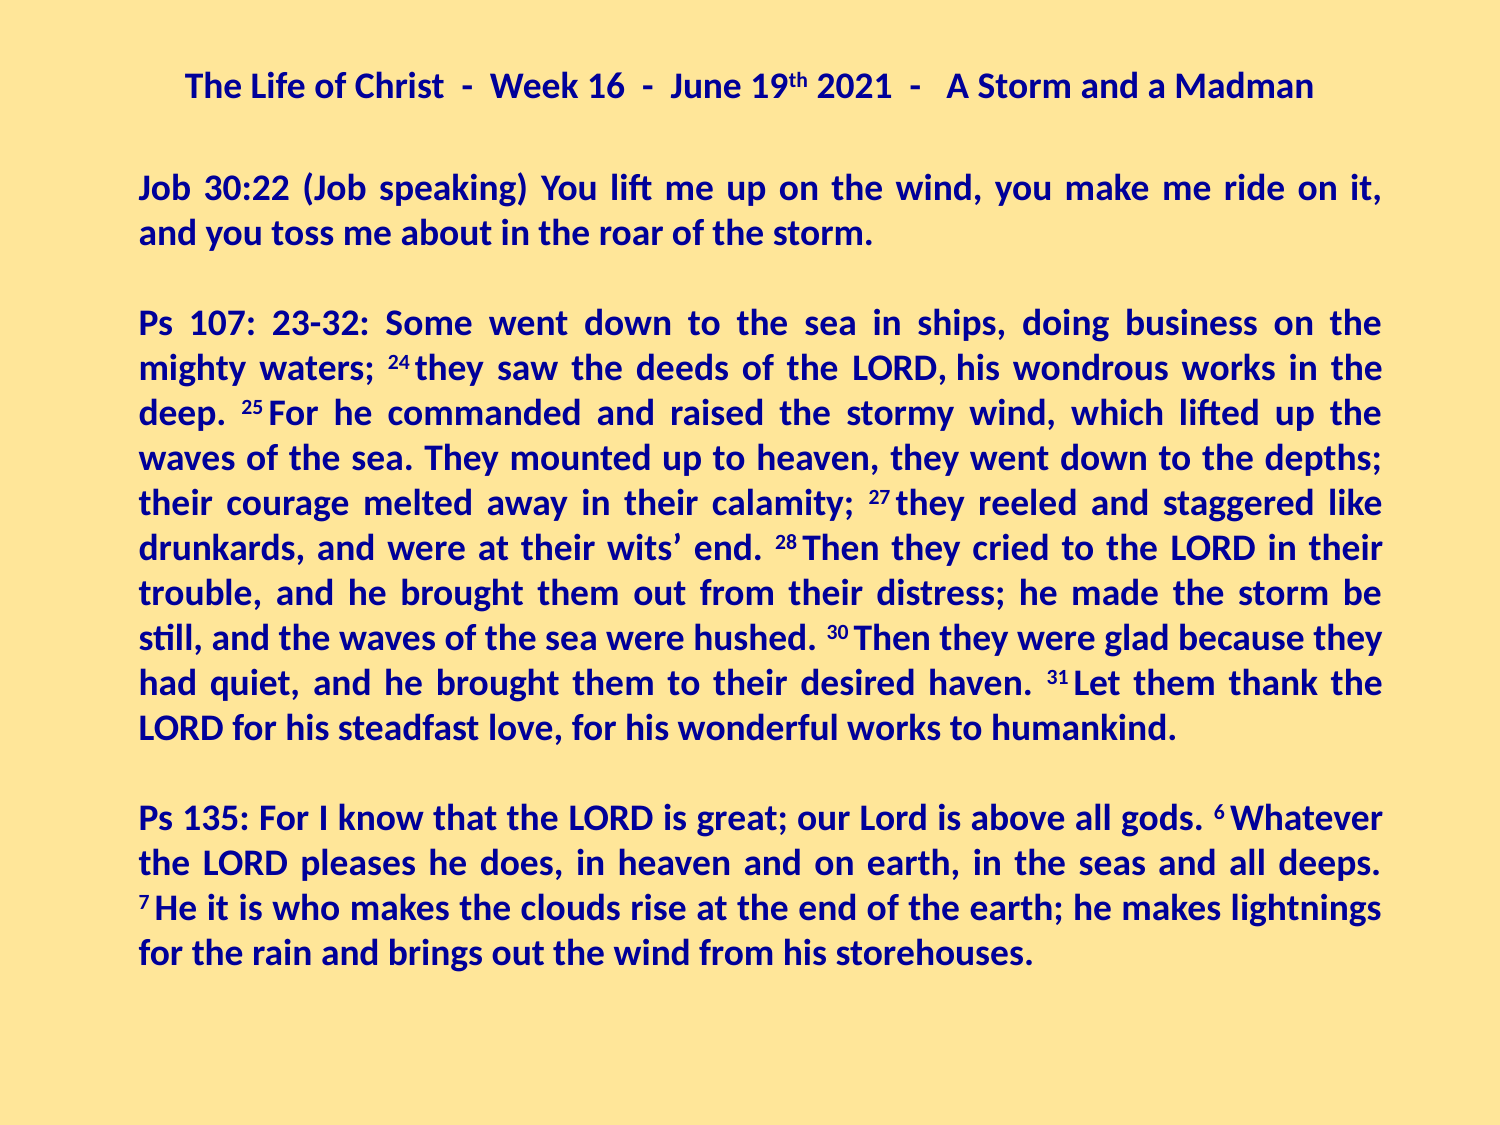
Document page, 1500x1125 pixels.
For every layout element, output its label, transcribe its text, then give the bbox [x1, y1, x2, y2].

text_box Job 30:22 (Job speaking) You lift me up on the wind, you make me ride on it, and you toss me about in the roar of the storm. Ps 107: 23-32: Some went down to the sea in ships, doing business on the mighty waters; 24 they saw the deeds of the Lord, his wondrous works in the deep. 25 For he commanded and raised the stormy wind, which lifted up the waves of the sea. They mounted up to heaven, they went down to the depths; their courage melted away in their calamity; 27 they reeled and staggered like drunkards, and were at their wits’ end. 28 Then they cried to the Lord in their trouble, and he brought them out from their distress; he made the storm be still, and the waves of the sea were hushed. 30 Then they were glad because they had quiet, and he brought them to their desired haven. 31 Let them thank the Lord for his steadfast love, for his wonderful works to humankind. Ps 135: For I know that the Lord is great; our Lord is above all gods. 6 Whatever the Lord pleases he does, in heaven and on earth, in the seas and all deeps. 7 He it is who makes the clouds rise at the end of the earth; he makes lightnings for the rain and brings out the wind from his storehouses. [123, 155, 1398, 1026]
text_box The Life of Christ - Week 16 - June 19th 2021 - A Storm and a Madman [101, 53, 1398, 159]
